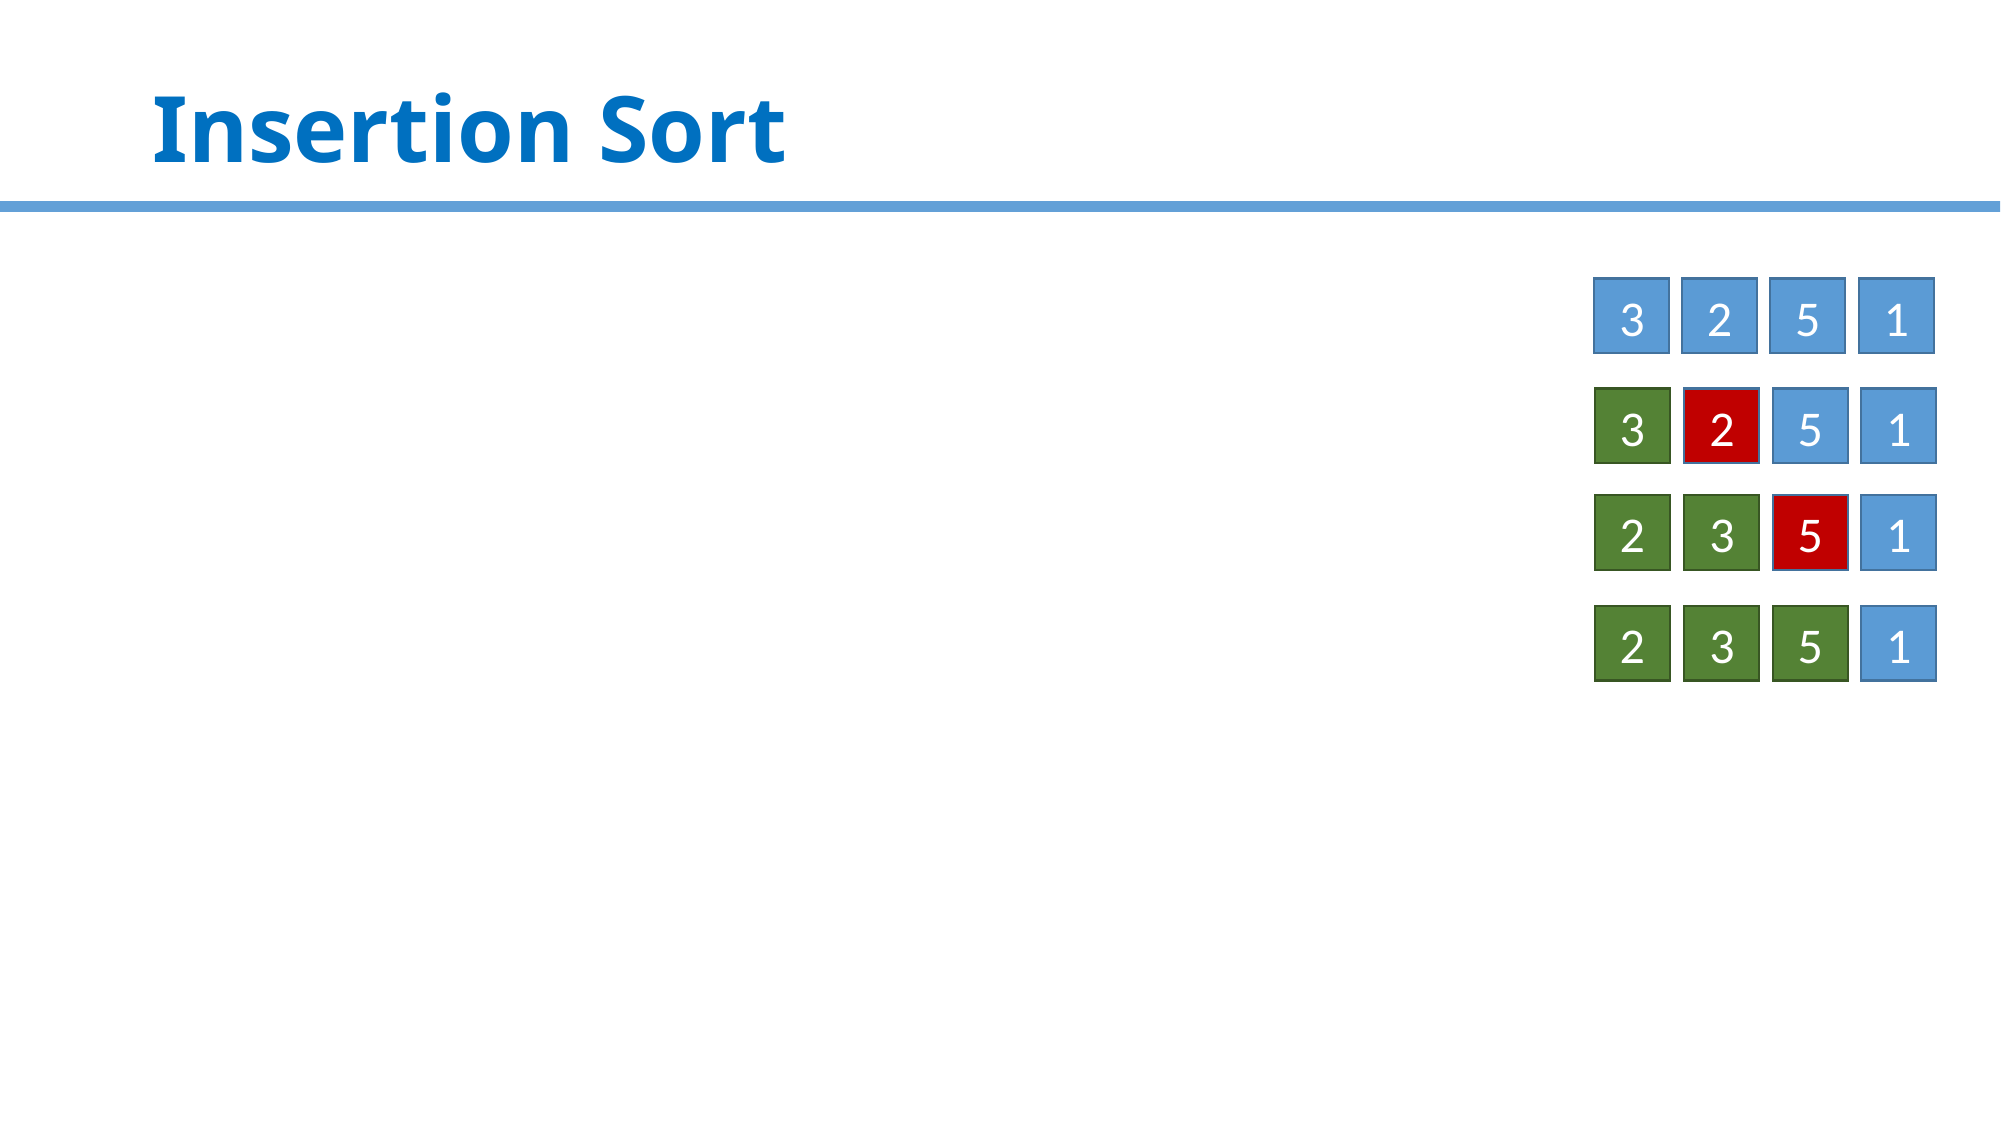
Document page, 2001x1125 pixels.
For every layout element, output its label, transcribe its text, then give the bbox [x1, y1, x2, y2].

title Insertion Sort [137, 59, 1863, 207]
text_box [1594, 278, 1937, 681]
